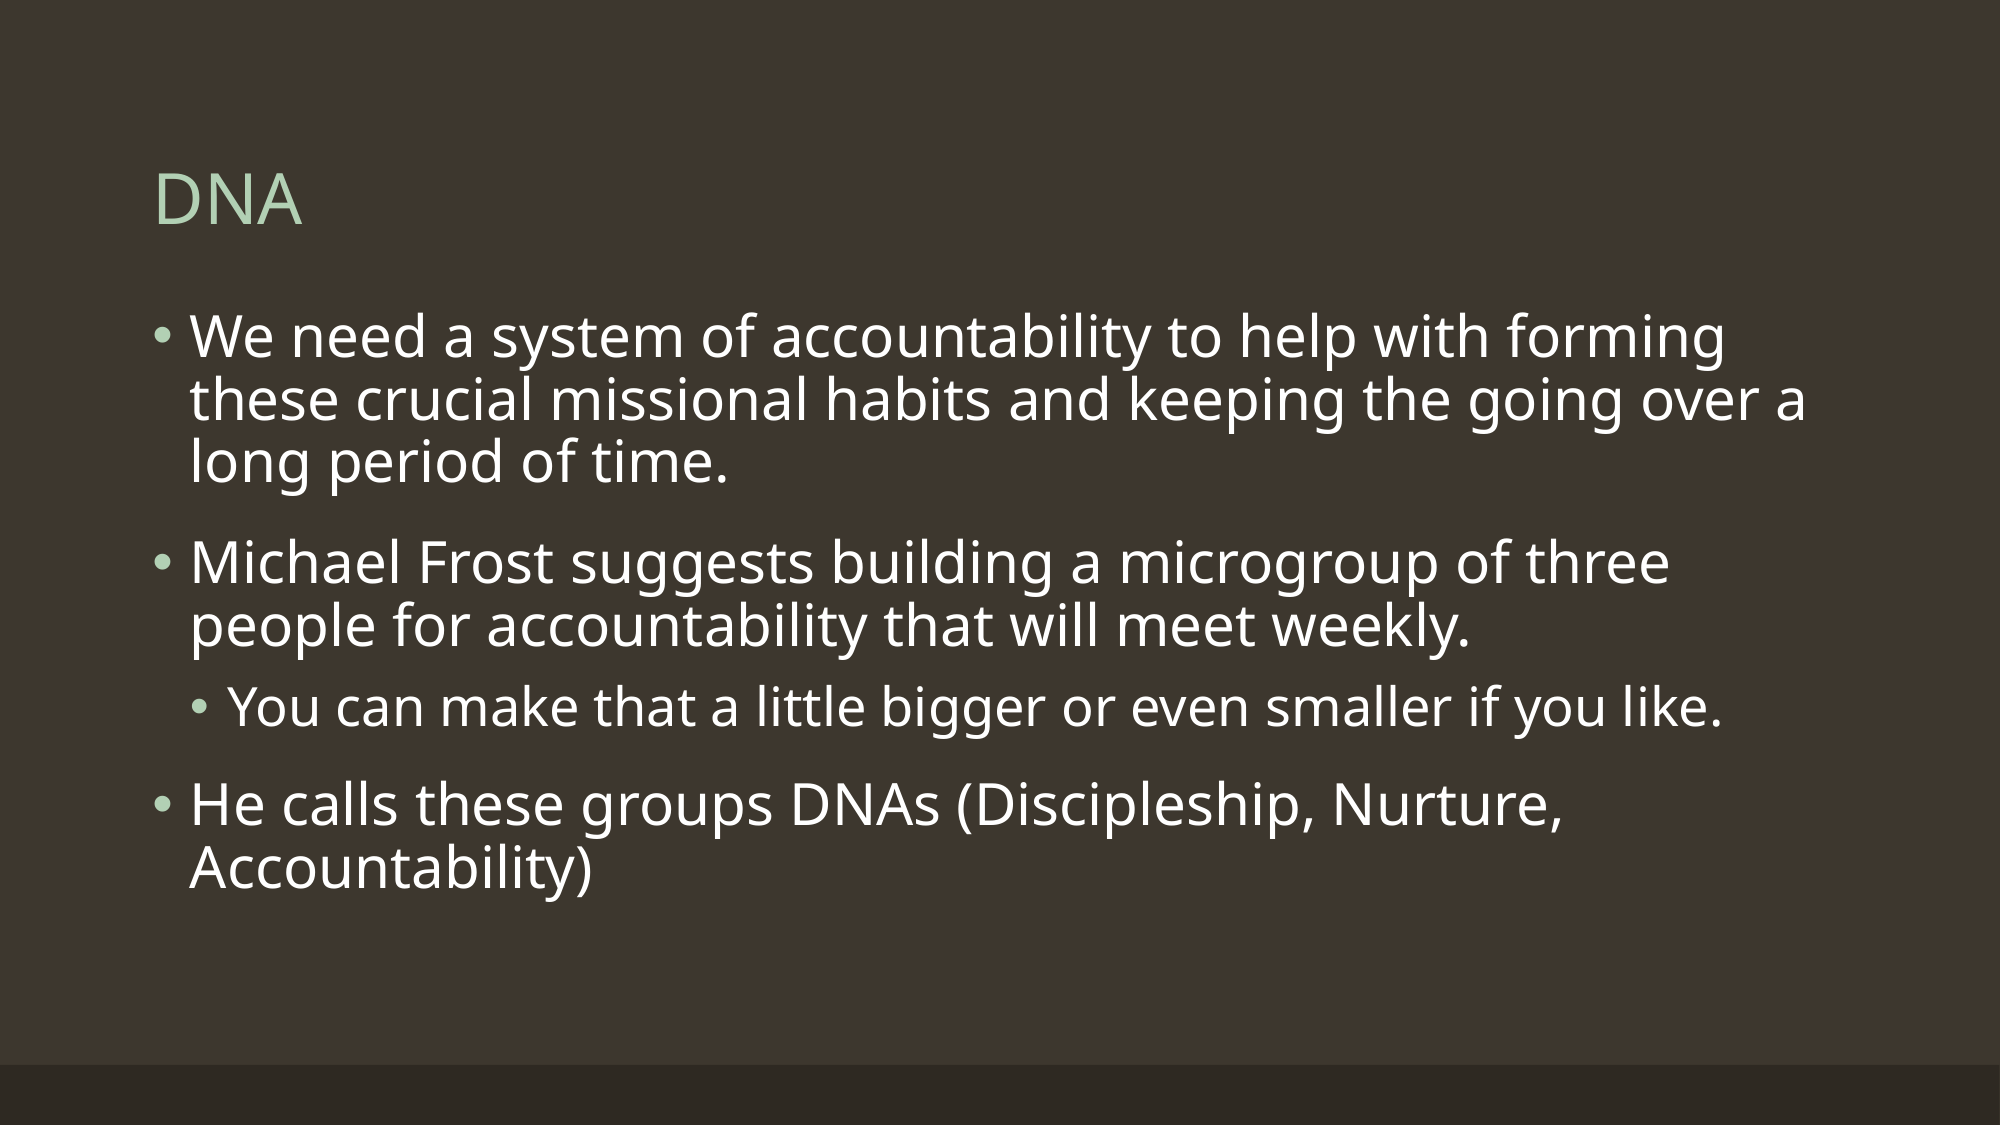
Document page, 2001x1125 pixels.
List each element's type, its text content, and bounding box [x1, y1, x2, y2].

title DNA [137, 59, 1863, 248]
list We need a system of accountability to help with forming these crucial missional habits and keeping the going over a long period of time. Michael Frost suggests building a microgroup of three people for accountability that will meet weekly. You can make that a little bigger or even smaller if you like. He calls these groups DNAs (Discipleship, Nurture, Accountability) [137, 299, 1863, 1014]
